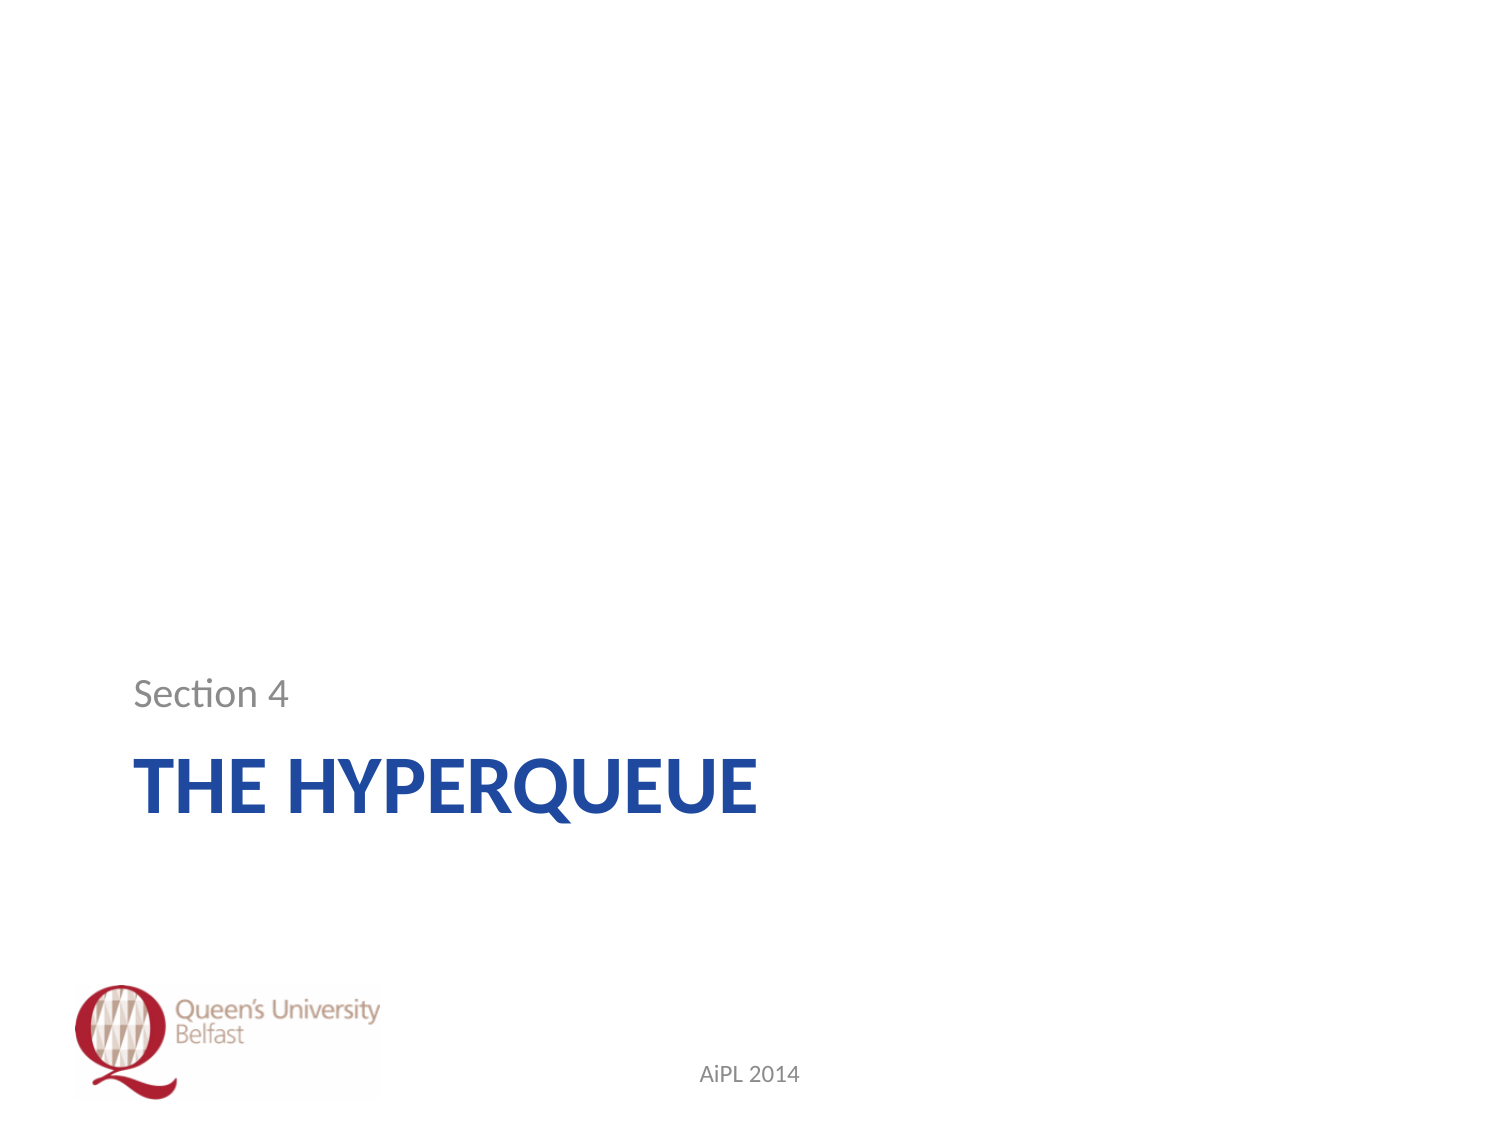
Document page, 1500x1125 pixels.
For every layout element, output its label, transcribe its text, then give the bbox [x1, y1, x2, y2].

footer AiPL 2014 [512, 1042, 988, 1103]
list Section 4 [118, 476, 1394, 723]
picture [75, 985, 380, 1100]
title THE HyperQueuE [118, 723, 1394, 947]
